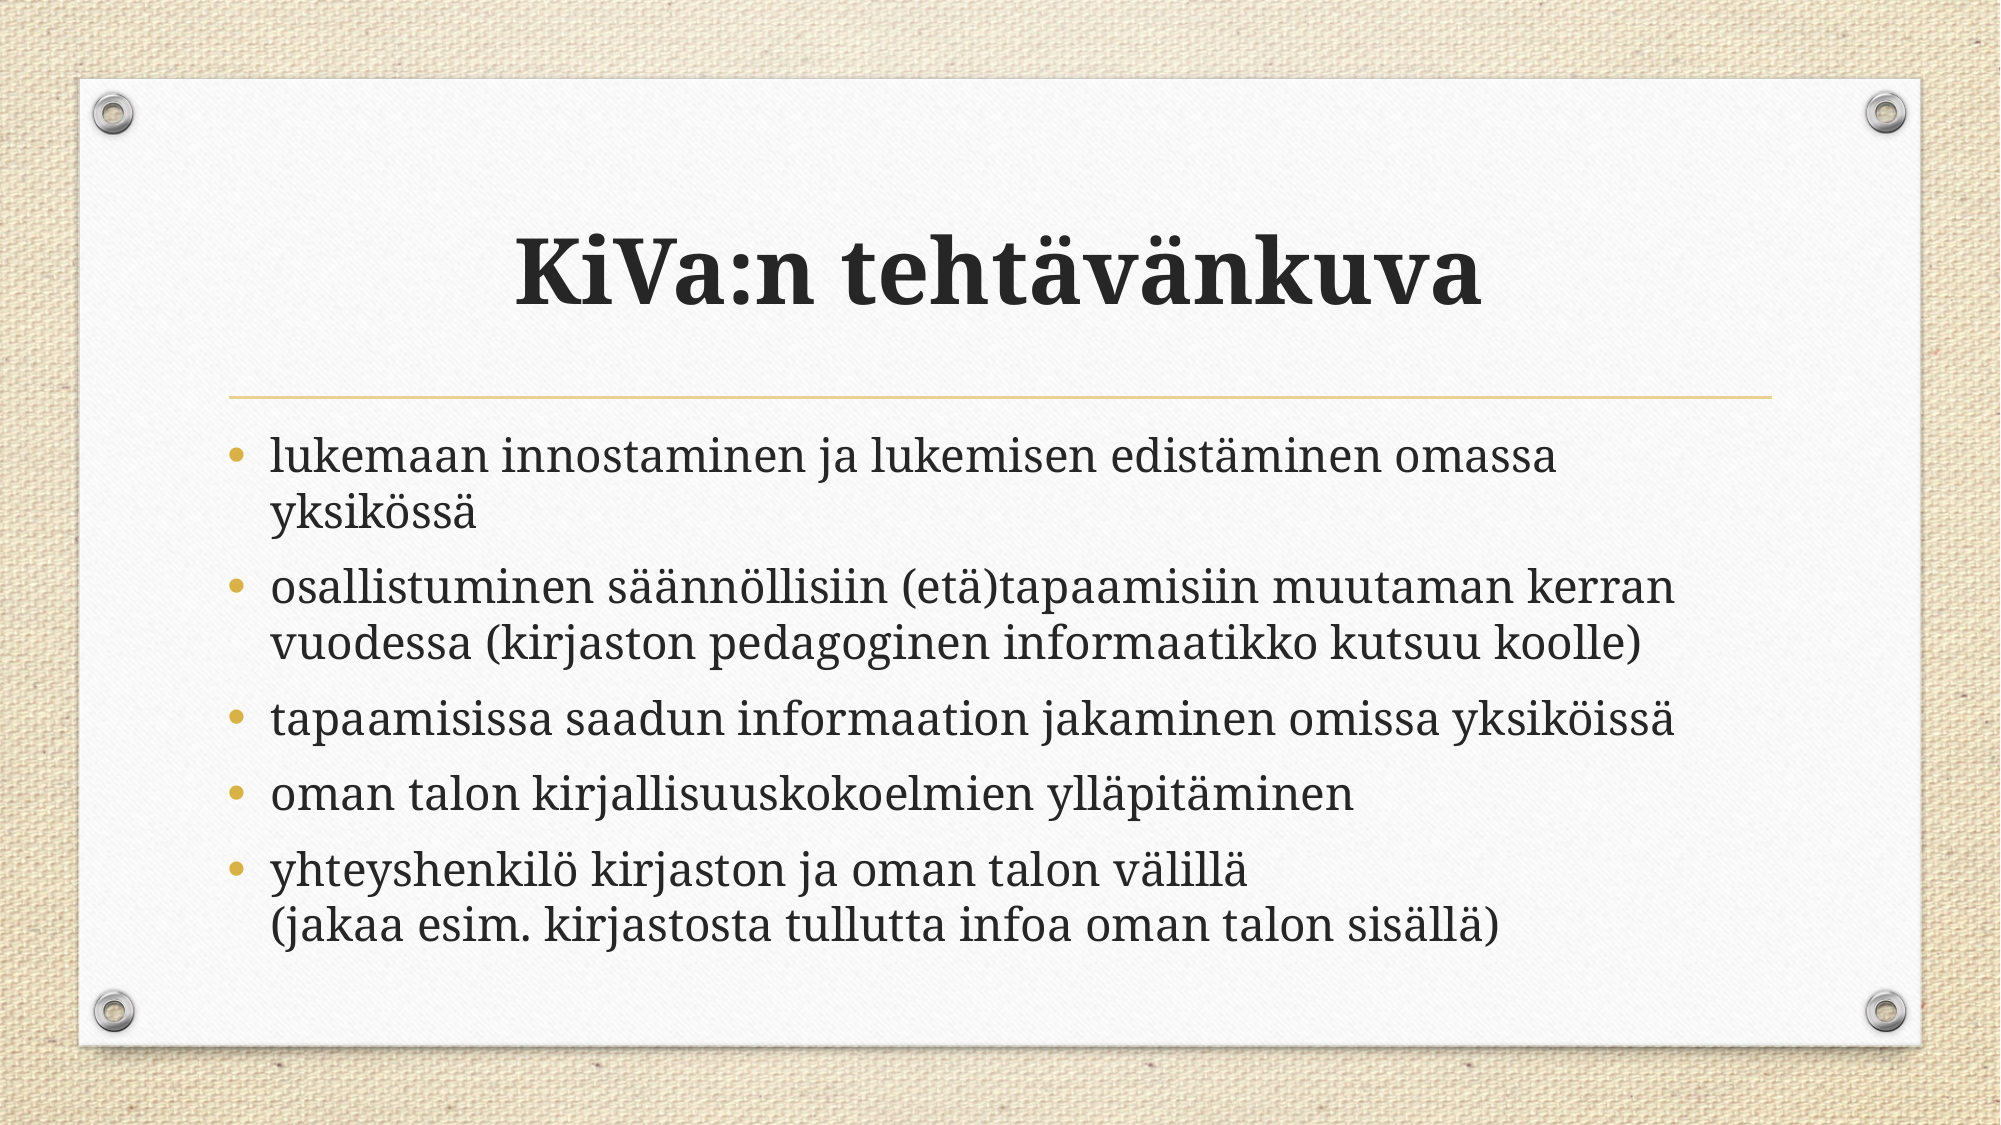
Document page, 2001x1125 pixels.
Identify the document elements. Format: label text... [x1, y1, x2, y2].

title KiVa:n tehtävänkuva [212, 161, 1788, 375]
picture [0, 0, 2001, 1125]
list lukemaan innostaminen ja lukemisen edistäminen omassa yksikössä osallistuminen säännöllisiin (etä)tapaamisiin muutaman kerran vuodessa (kirjaston pedagoginen informaatikko kutsuu koolle) tapaamisissa saadun informaation jakaminen omissa yksiköissä oman talon kirjallisuuskokoelmien ylläpitäminen yhteyshenkilö kirjaston ja oman talon välillä (jakaa esim. kirjastosta tullutta infoa oman talon sisällä) [212, 419, 1788, 964]
